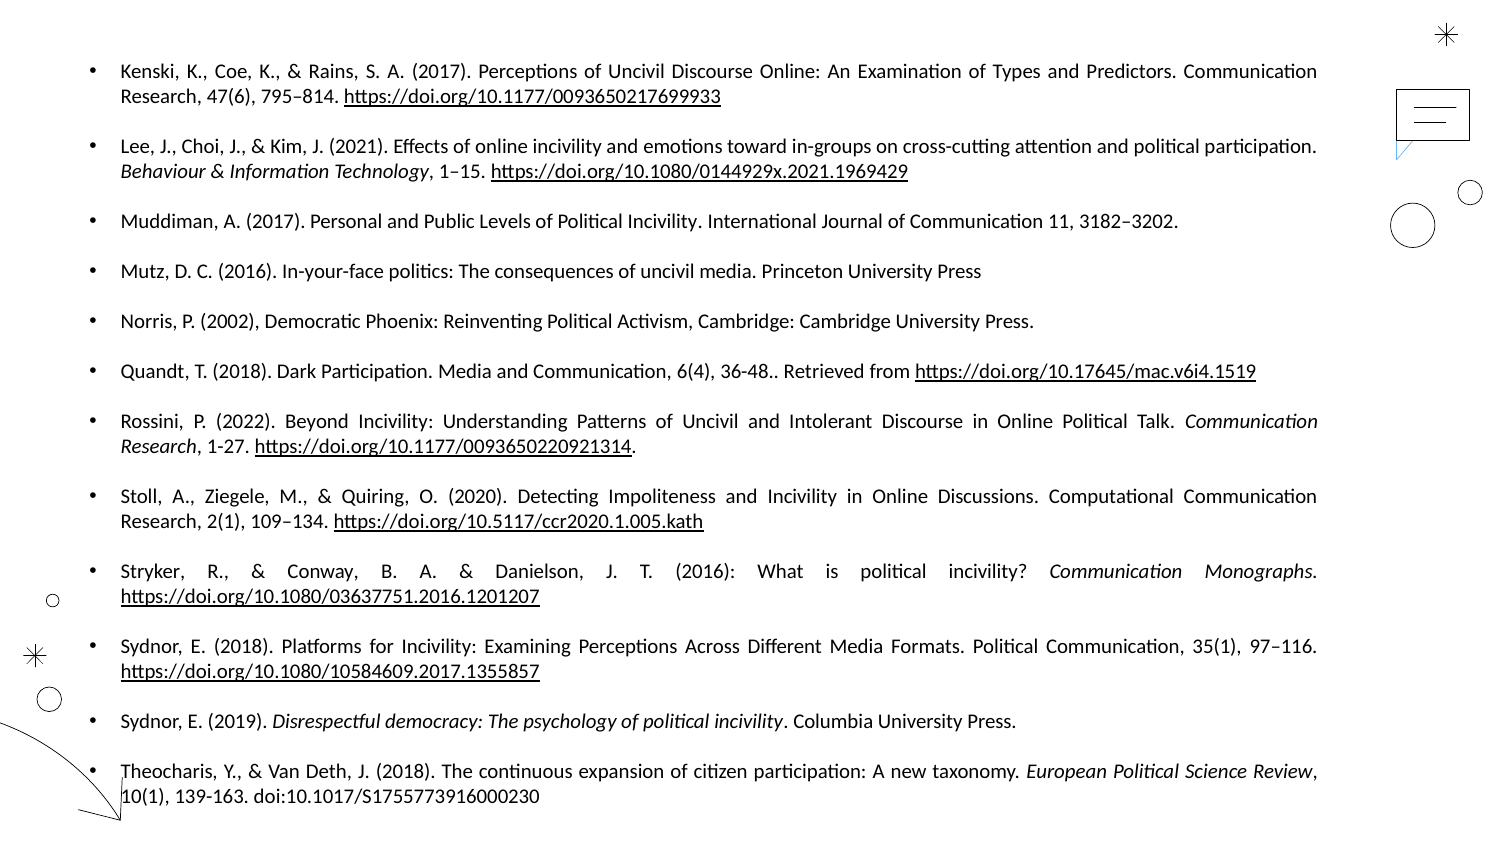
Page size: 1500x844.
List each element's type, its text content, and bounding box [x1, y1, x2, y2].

text_box Kenski, K., Coe, K., & Rains, S. A. (2017). Perceptions of Uncivil Discourse Online: An Examination of Types and Predictors. Communication Research, 47(6), 795–814. https://doi.org/10.1177/0093650217699933 Lee, J., Choi, J., & Kim, J. (2021). Effects of online incivility and emotions toward in-groups on cross-cutting attention and political participation. Behaviour & Information Technology, 1–15. https://doi.org/10.1080/0144929x.2021.1969429 Muddiman, A. (2017). Personal and Public Levels of Political Incivility. International Journal of Communication 11, 3182–3202. Mutz, D. C. (2016). In-your-face politics: The consequences of uncivil media. Princeton University Press Norris, P. (2002), Democratic Phoenix: Reinventing Political Activism, Cambridge: Cambridge University Press. Quandt, T. (2018). Dark Participation. Media and Communication, 6(4), 36-48.. Retrieved from https://doi.org/10.17645/mac.v6i4.1519 Rossini, P. (2022). Beyond Incivility: Understanding Patterns of Uncivil and Intolerant Discourse in Online Political Talk. Communication Research, 1-27. https://doi.org/10.1177/0093650220921314. Stoll, A., Ziegele, M., & Quiring, O. (2020). Detecting Impoliteness and Incivility in Online Discussions. Computational Communication Research, 2(1), 109–134. https://doi.org/10.5117/ccr2020.1.005.kath Stryker, R., & Conway, B. A. & Danielson, J. T. (2016): What is political incivility? Communication Monographs. https://doi.org/10.1080/03637751.2016.1201207 Sydnor, E. (2018). Platforms for Incivility: Examining Perceptions Across Different Media Formats. Political Communication, 35(1), 97–116. https://doi.org/10.1080/10584609.2017.1355857 Sydnor, E. (2019). Disrespectful democracy: The psychology of political incivility. Columbia University Press. Theocharis, Y., & Van Deth, J. (2018). The continuous expansion of citizen participation: A new taxonomy. European Political Science Review, 10(1), 139-163. doi:10.1017/S1755773916000230 [61, 50, 1344, 844]
